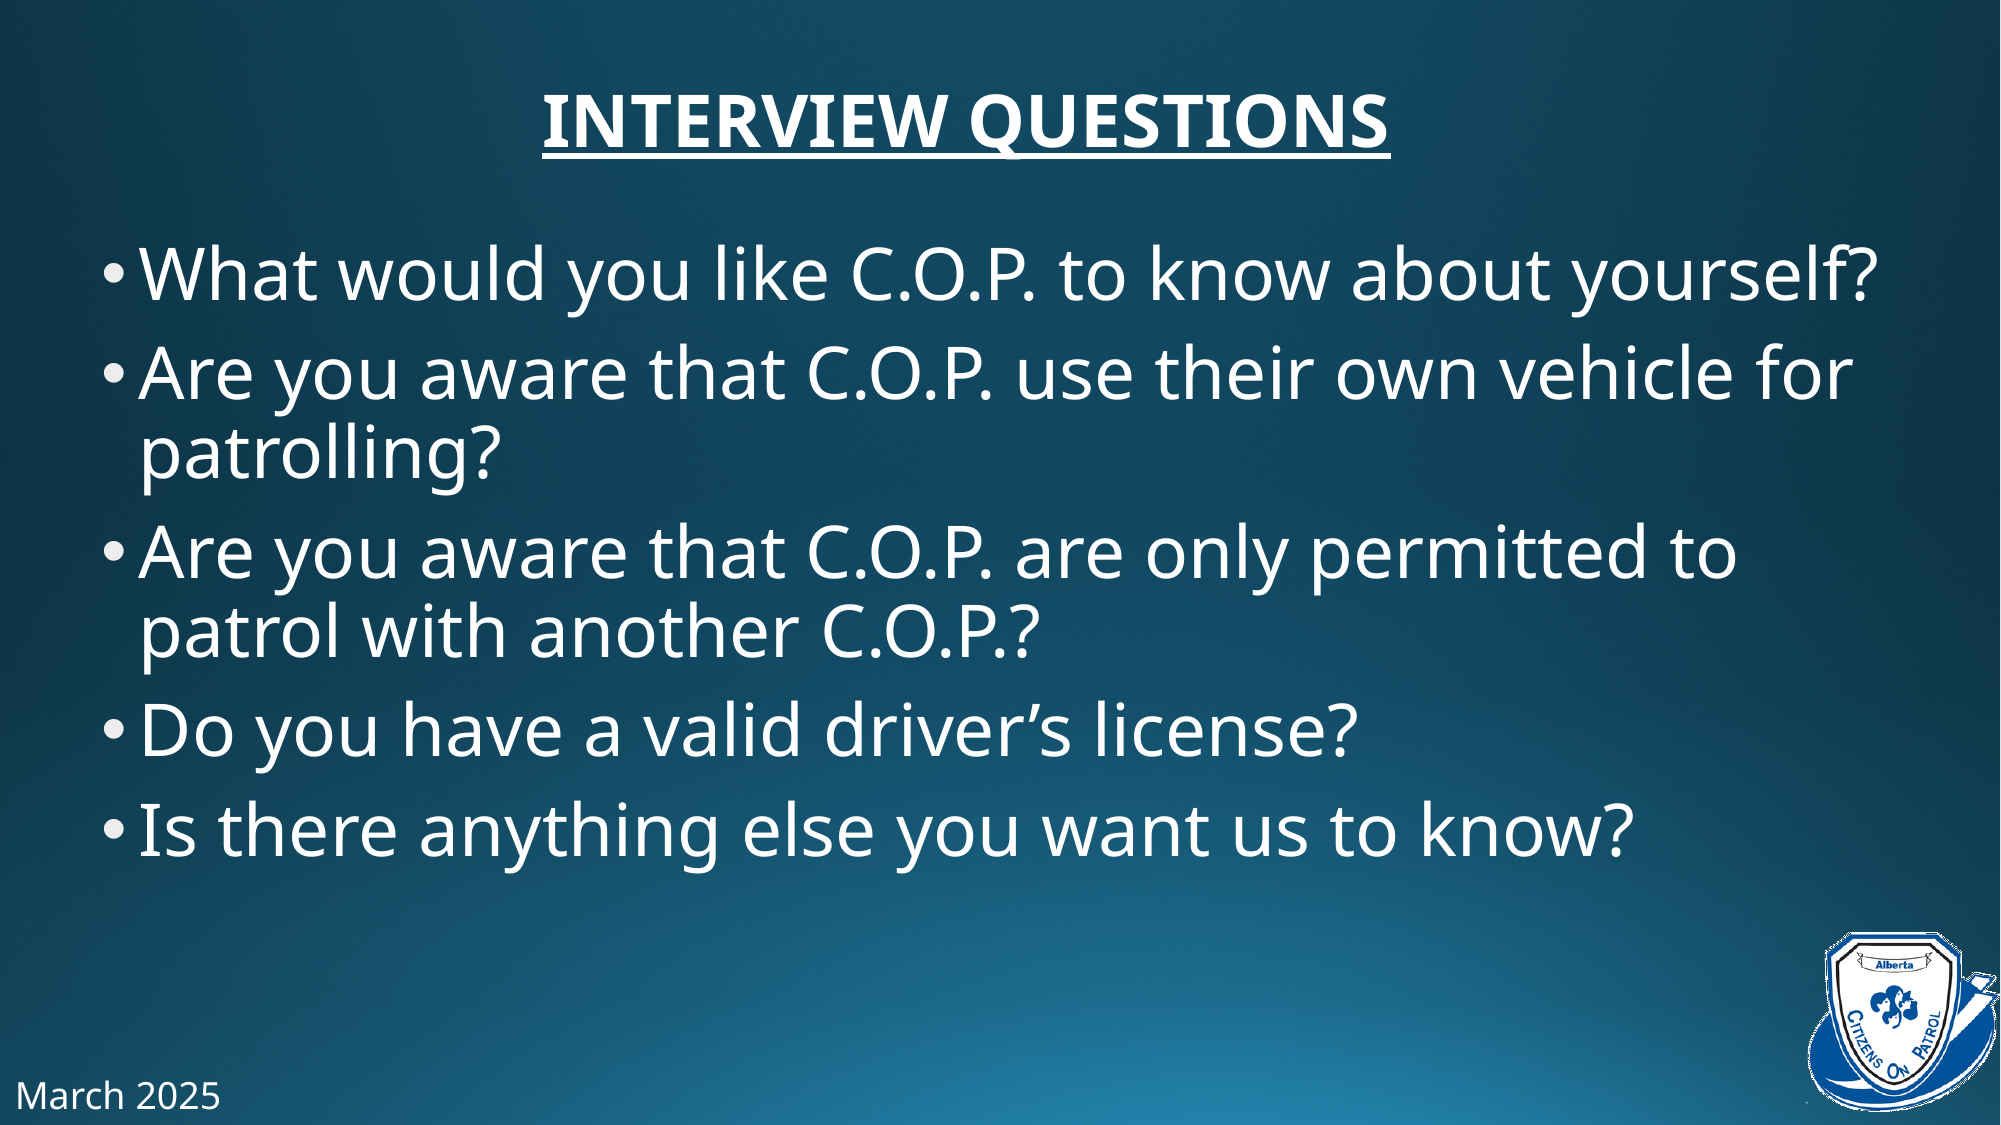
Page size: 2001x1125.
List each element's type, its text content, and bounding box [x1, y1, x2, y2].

picture [0, 0, 2001, 1125]
text_box March 2025 [0, 1064, 436, 1125]
text_box INTERVIEW QUESTIONS [527, 67, 1473, 170]
list What would you like C.O.P. to know about yourself? Are you aware that C.O.P. use their own vehicle for patrolling? Are you aware that C.O.P. are only permitted to patrol with another C.O.P.? Do you have a valid driver’s license? Is there anything else you want us to know? [86, 229, 1914, 1125]
